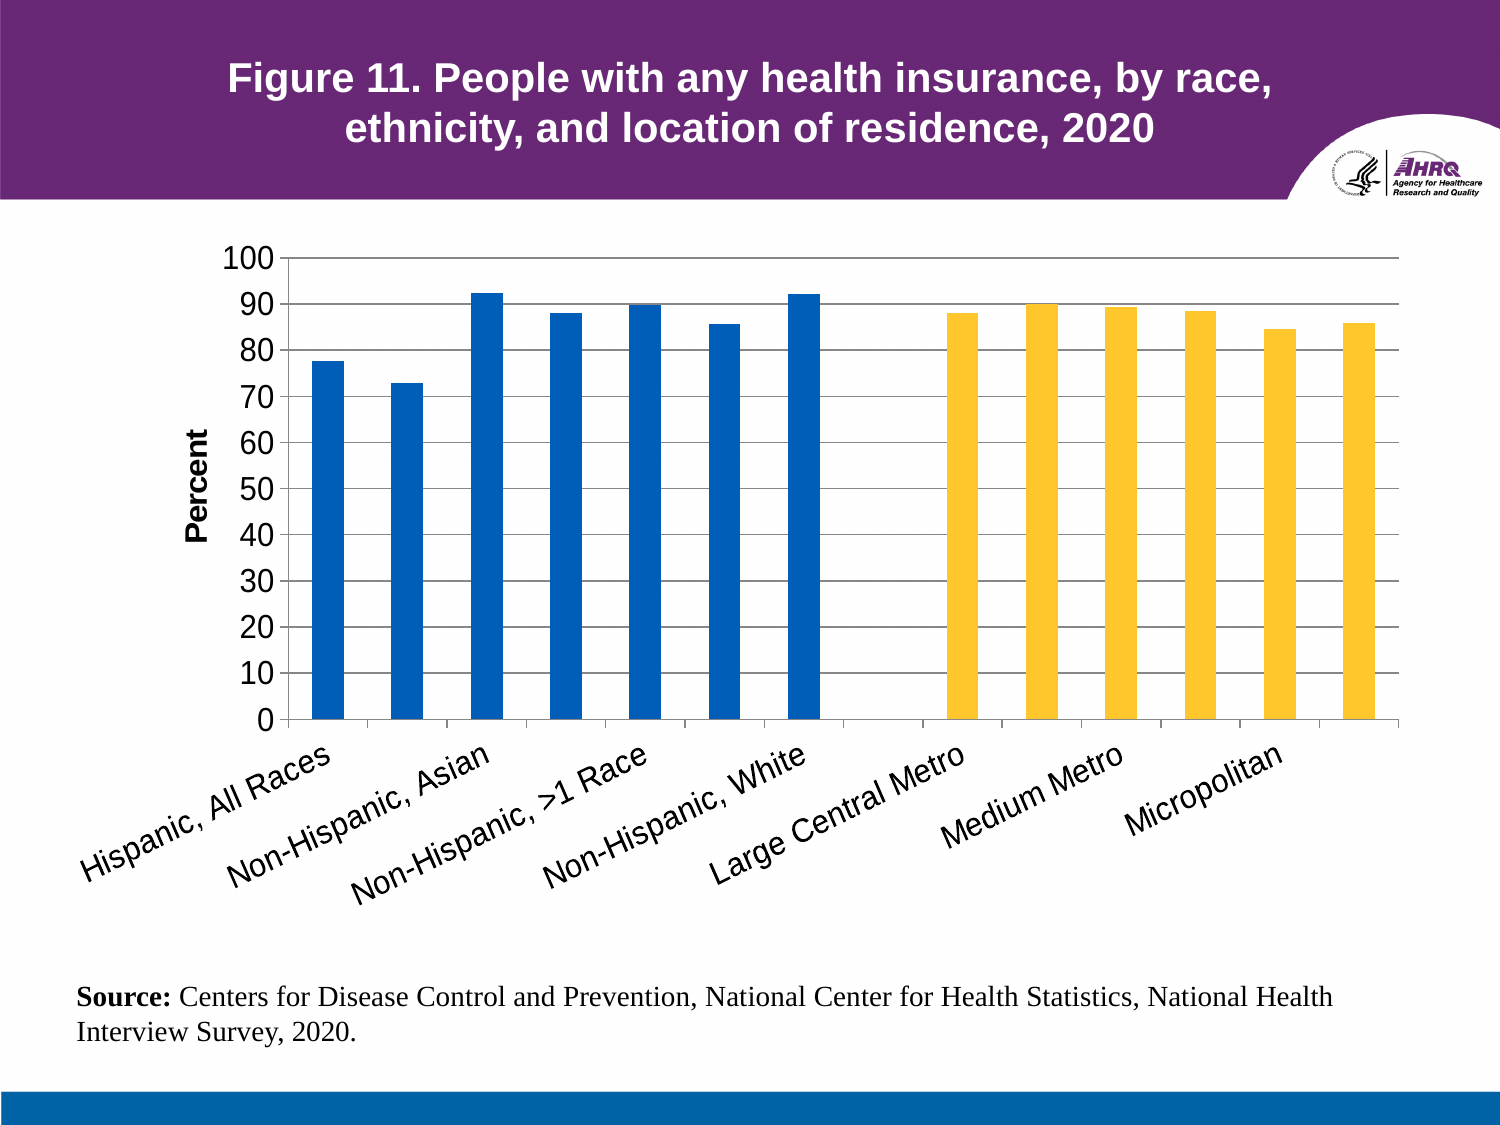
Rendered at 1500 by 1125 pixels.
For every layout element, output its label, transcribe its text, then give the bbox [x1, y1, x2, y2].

text_box Source: Centers for Disease Control and Prevention, National Center for Health Statistics, National Health Interview Survey, 2020. [74, 975, 1425, 1048]
chart [74, 239, 1426, 916]
picture [0, 0, 1500, 1125]
title Figure 11. People with any health insurance, by race, ethnicity, and location of residence, 2020 [206, 50, 1294, 152]
